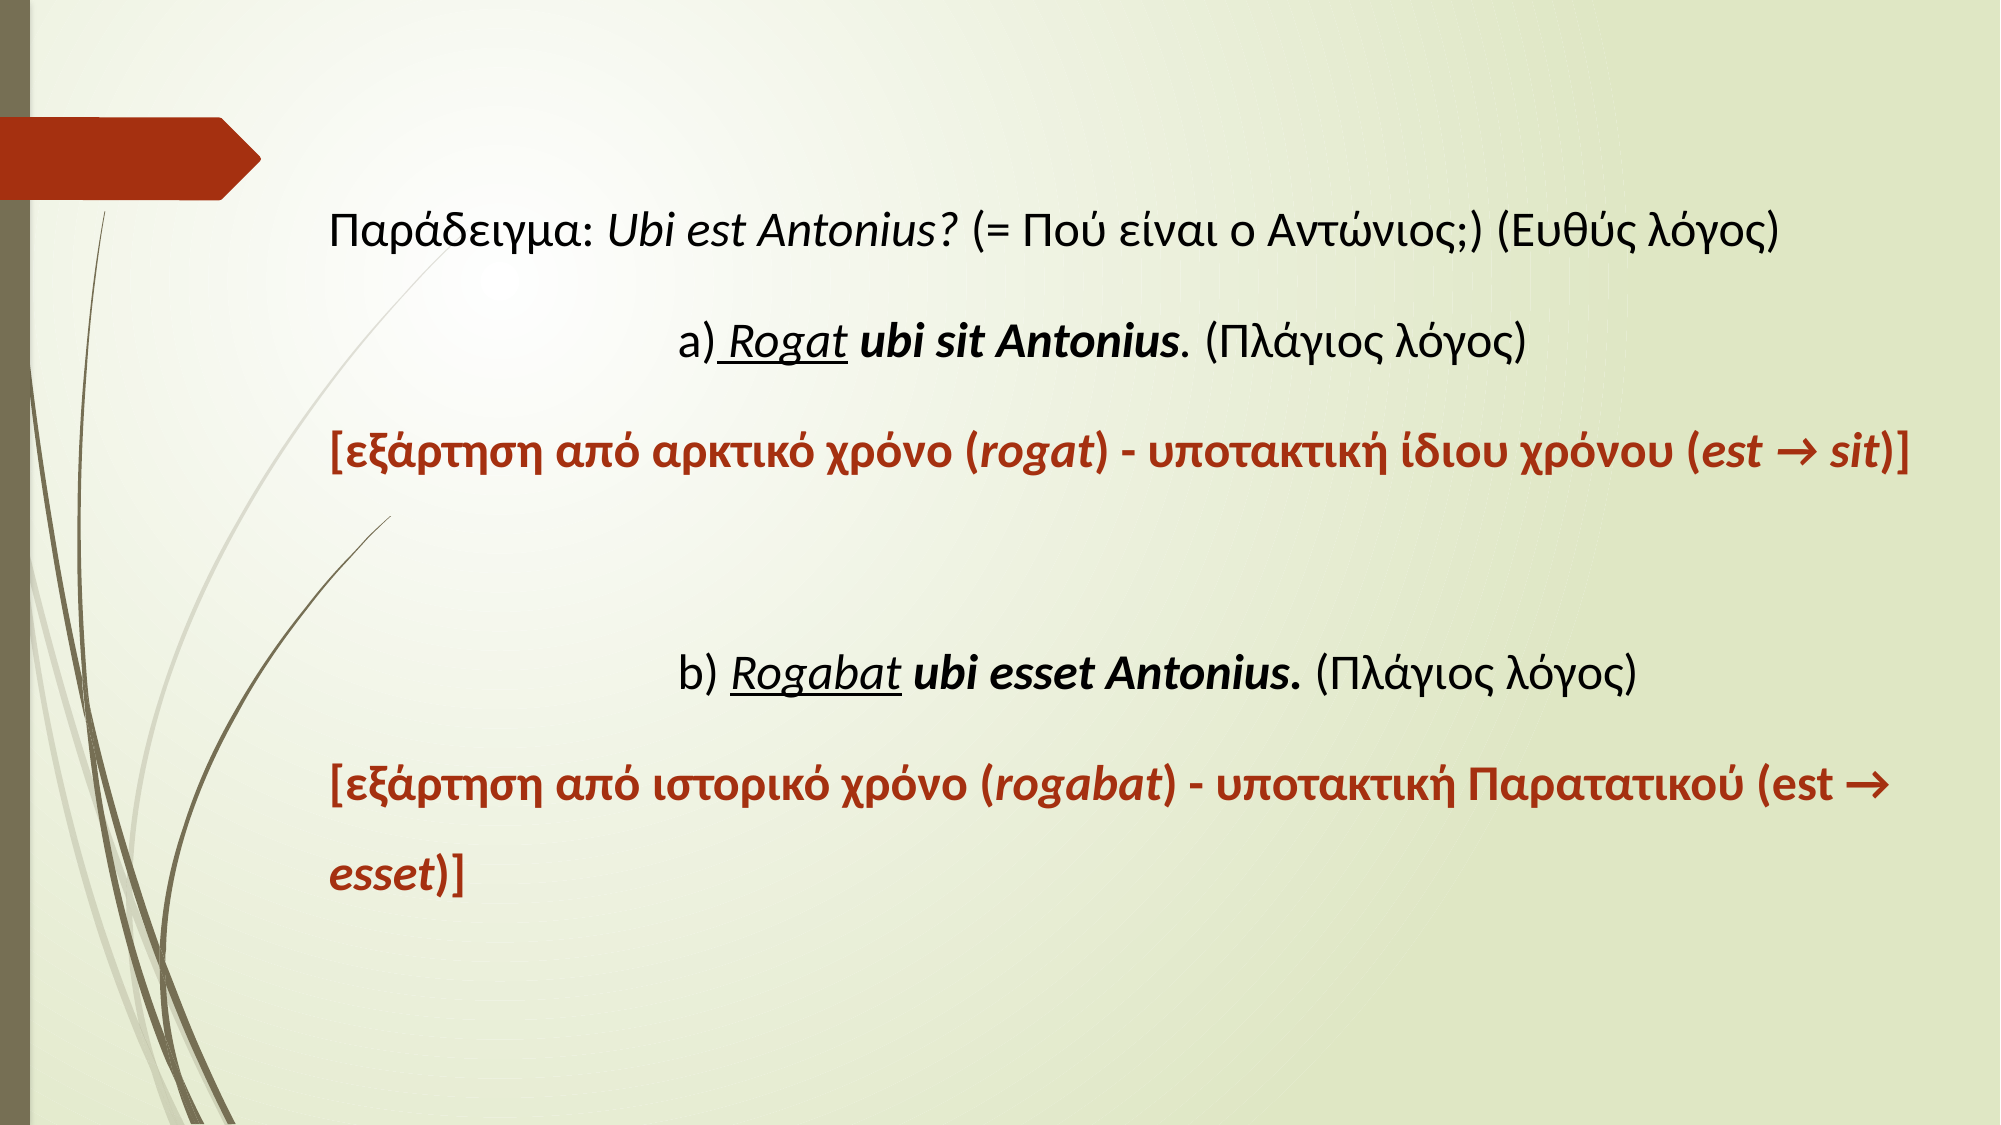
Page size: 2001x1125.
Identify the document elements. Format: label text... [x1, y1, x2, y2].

list Παράδειγμα: Ubi est Antonius? (= Πού είναι ο Αντώνιος;) (Ευθύς λόγος) a) Rogat ubi sit Antonius. (Πλάγιος λόγος) [εξάρτηση από αρκτικό χρόνο (rogat) - υποτακτική ίδιου χρόνου (est → sit)] b) Rogabat ubi esset Antonius. (Πλάγιος λόγος) [εξάρτηση από ιστορικό χρόνο (rogabat) - υποτακτική Παρατατικού (est → esset)] [182, 158, 1981, 970]
